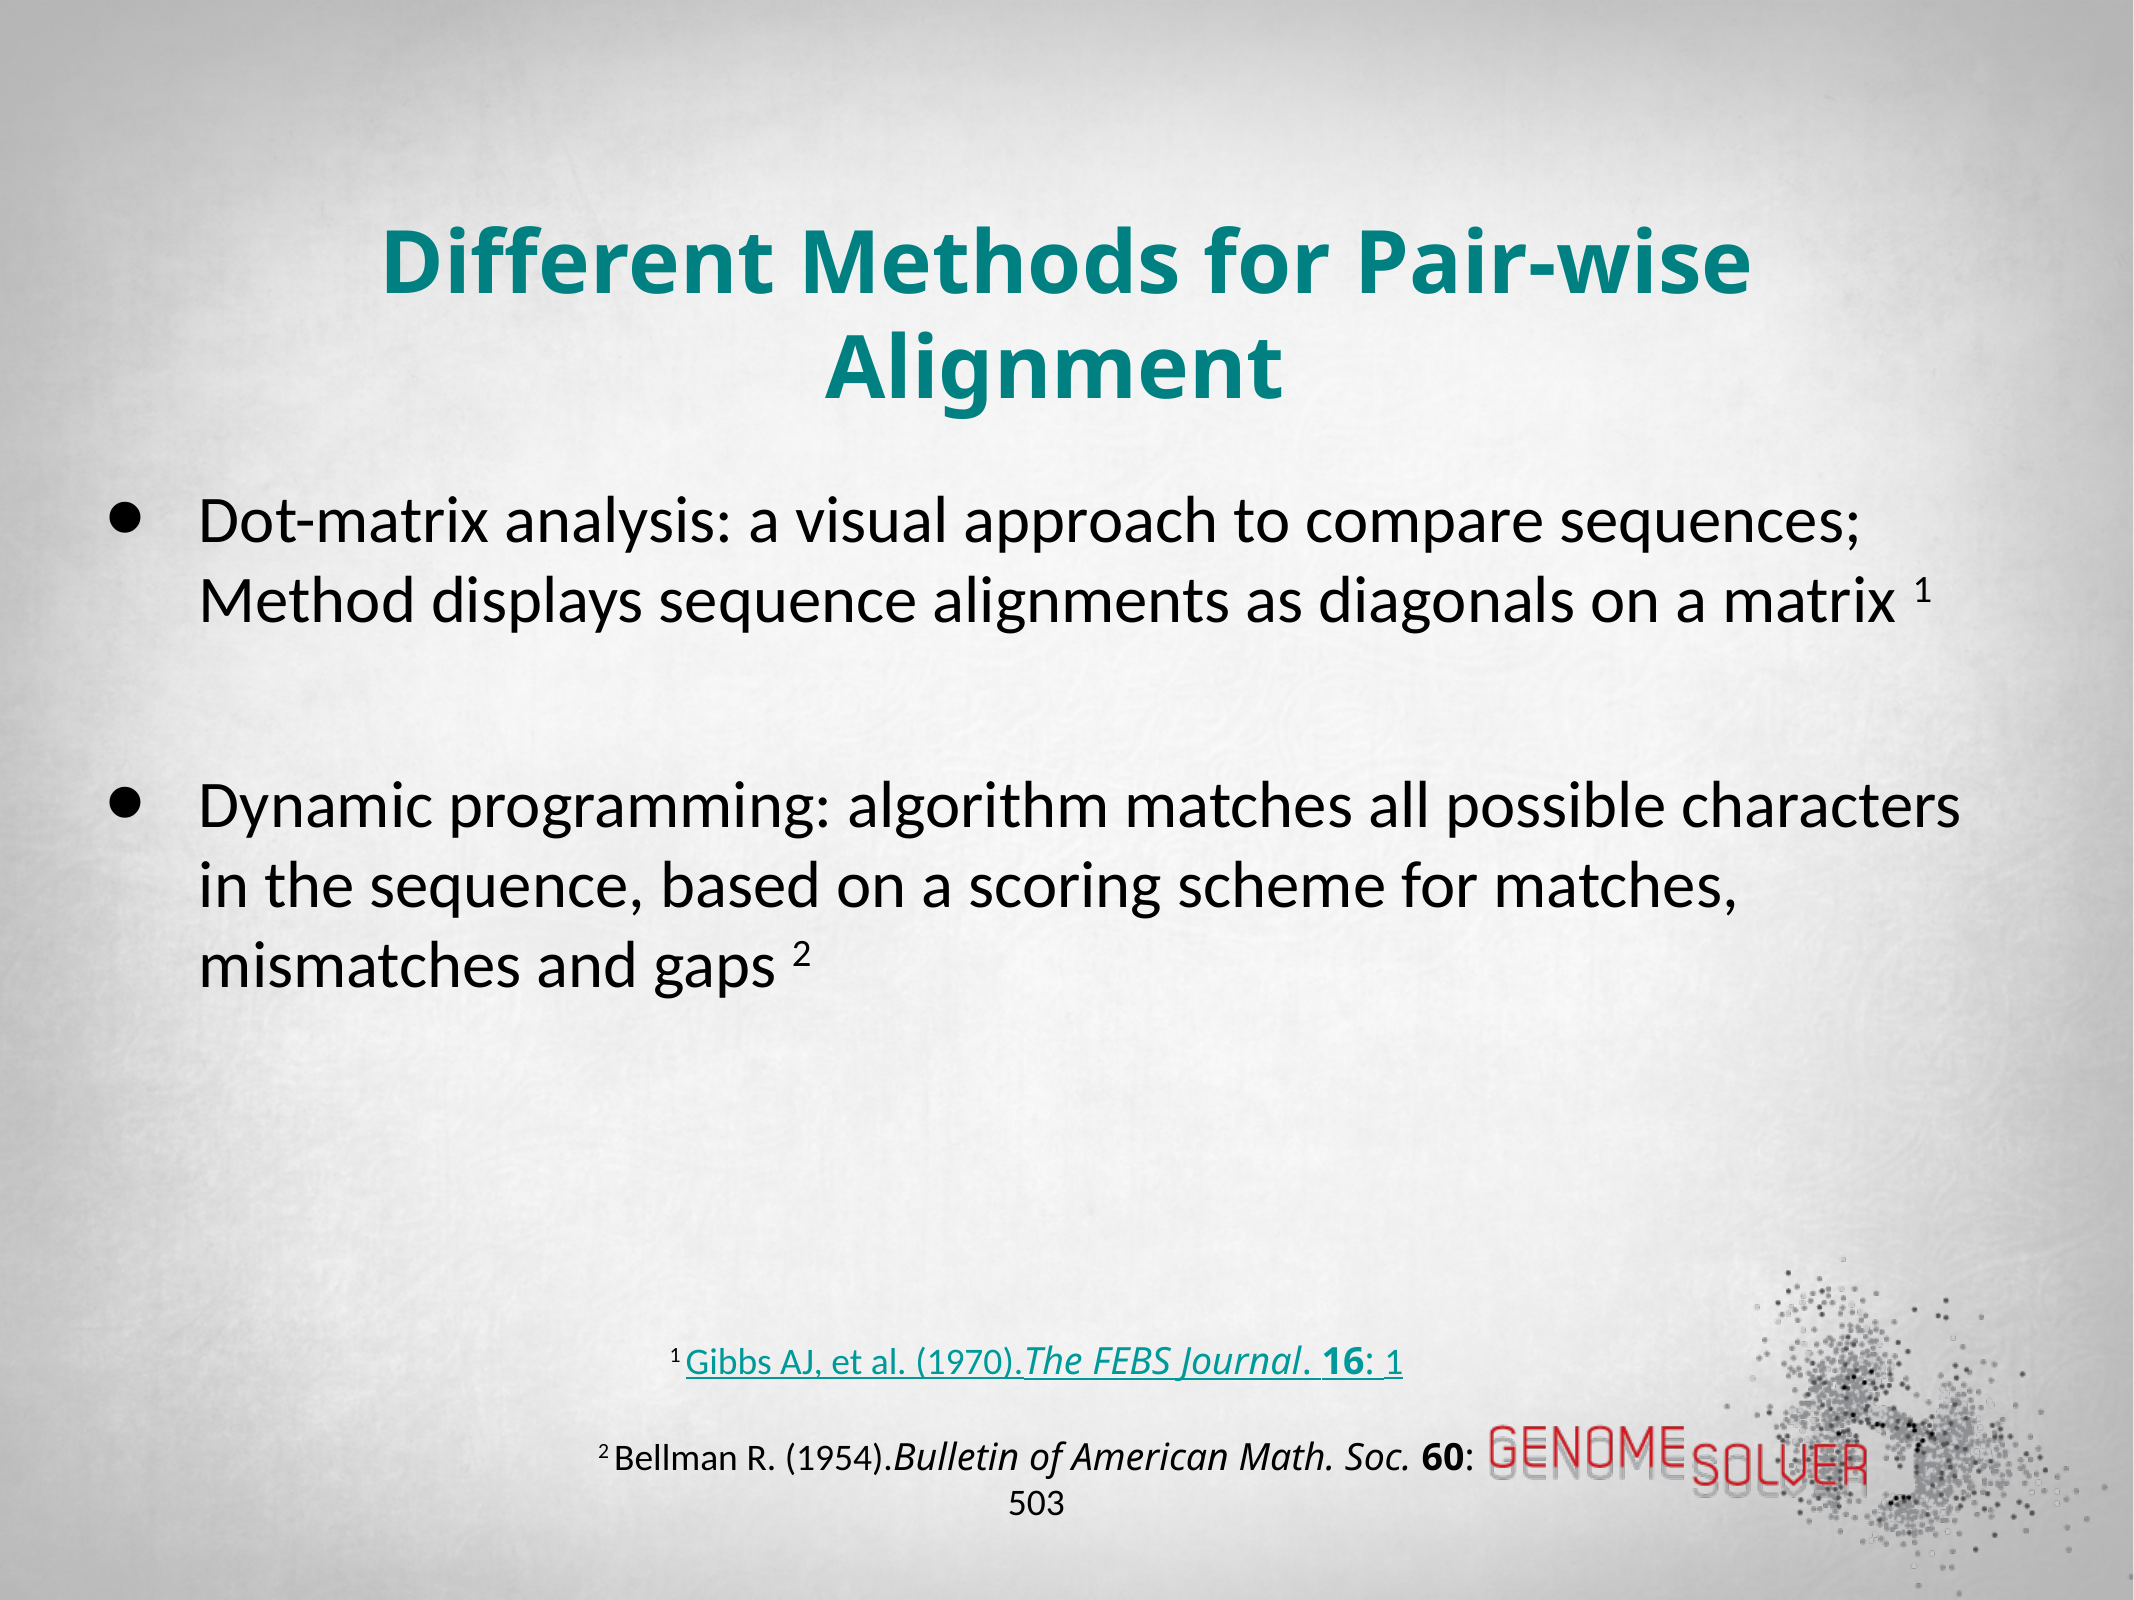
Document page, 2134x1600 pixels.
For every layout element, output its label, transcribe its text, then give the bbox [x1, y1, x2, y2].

text_box 1 Gibbs AJ, et al. (1970).The FEBS Journal. 16: 1 2 Bellman R. (1954).Bulletin of American Math. Soc. 60: 503 [585, 1375, 1483, 1485]
text_box Dot-matrix analysis: a visual approach to compare sequences; Method displays sequence alignments as diagonals on a matrix 1 Dynamic programming: algorithm matches all possible characters in the sequence, based on a scoring scheme for matches, mismatches and gaps 2 [105, 475, 2026, 910]
text_box Different Methods for Pair-wise Alignment [216, 252, 1917, 371]
picture [0, 0, 2134, 1600]
